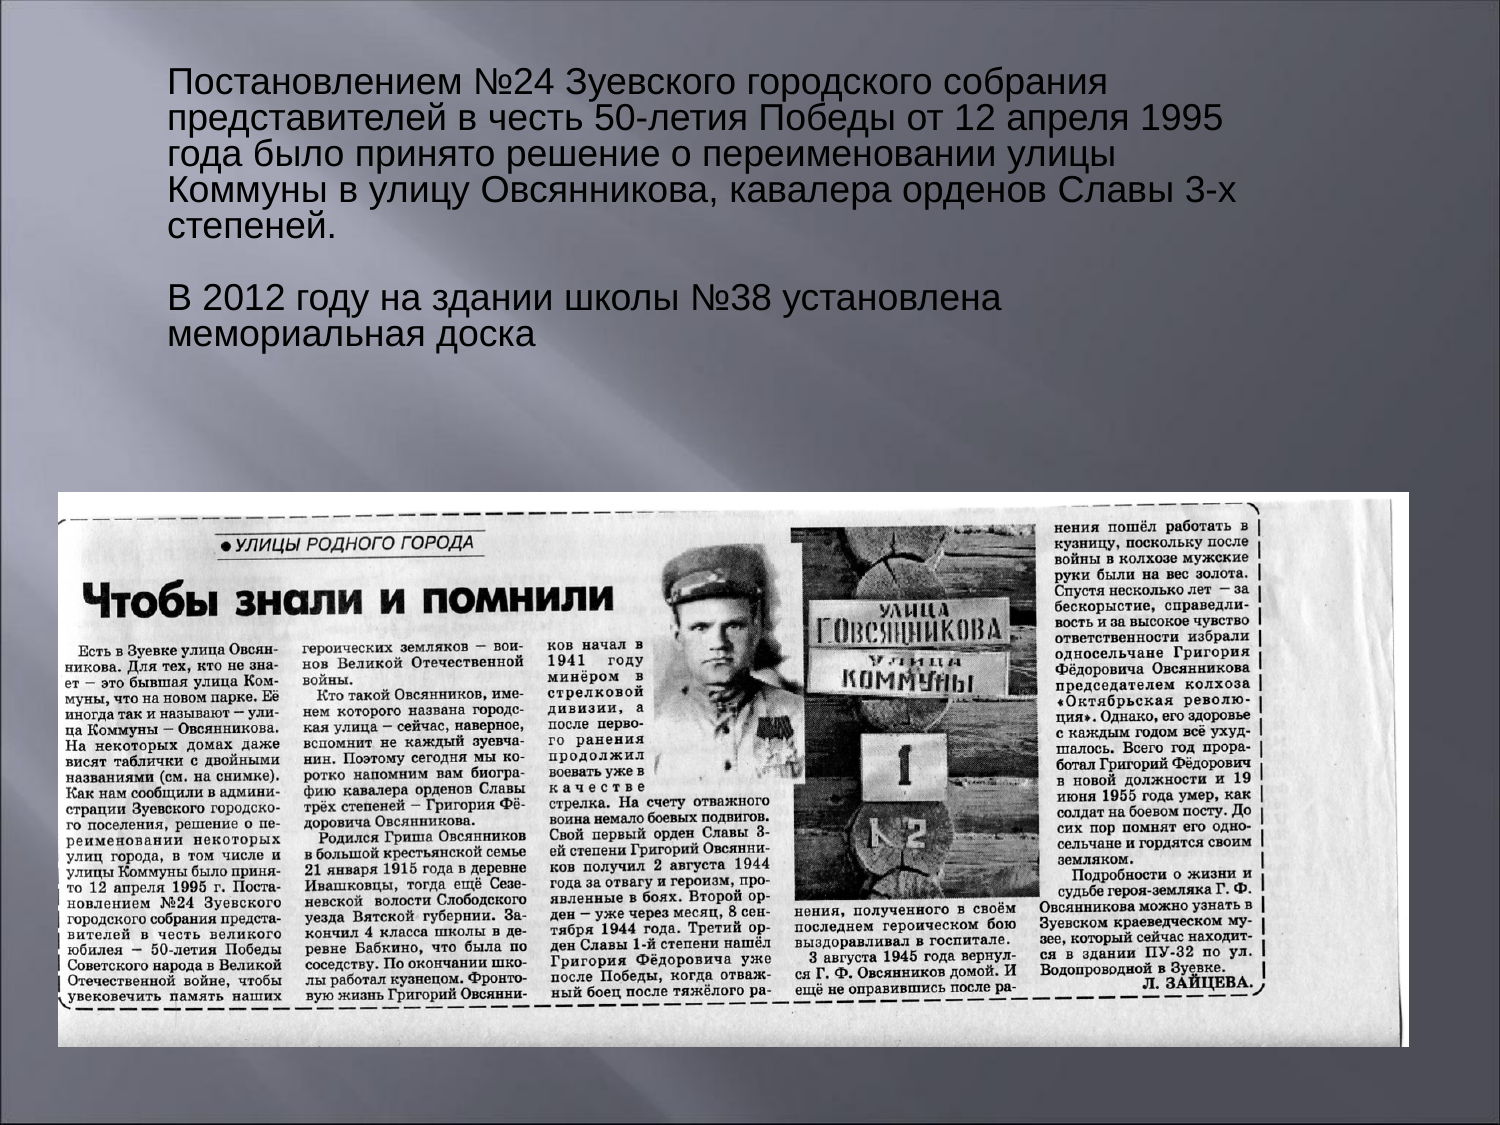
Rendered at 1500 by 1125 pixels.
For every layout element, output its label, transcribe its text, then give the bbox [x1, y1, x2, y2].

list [58, 491, 1409, 1048]
text_box Постановлением №24 Зуевского городского собрания представителей в честь 50-летия Победы от 12 апреля 1995 года было принято решение о переименовании улицы Коммуны в улицу Овсянникова, кавалера орденов Славы 3-х степеней. В 2012 году на здании школы №38 установлена мемориальная доска [152, 58, 1266, 361]
picture [0, 0, 1500, 1125]
